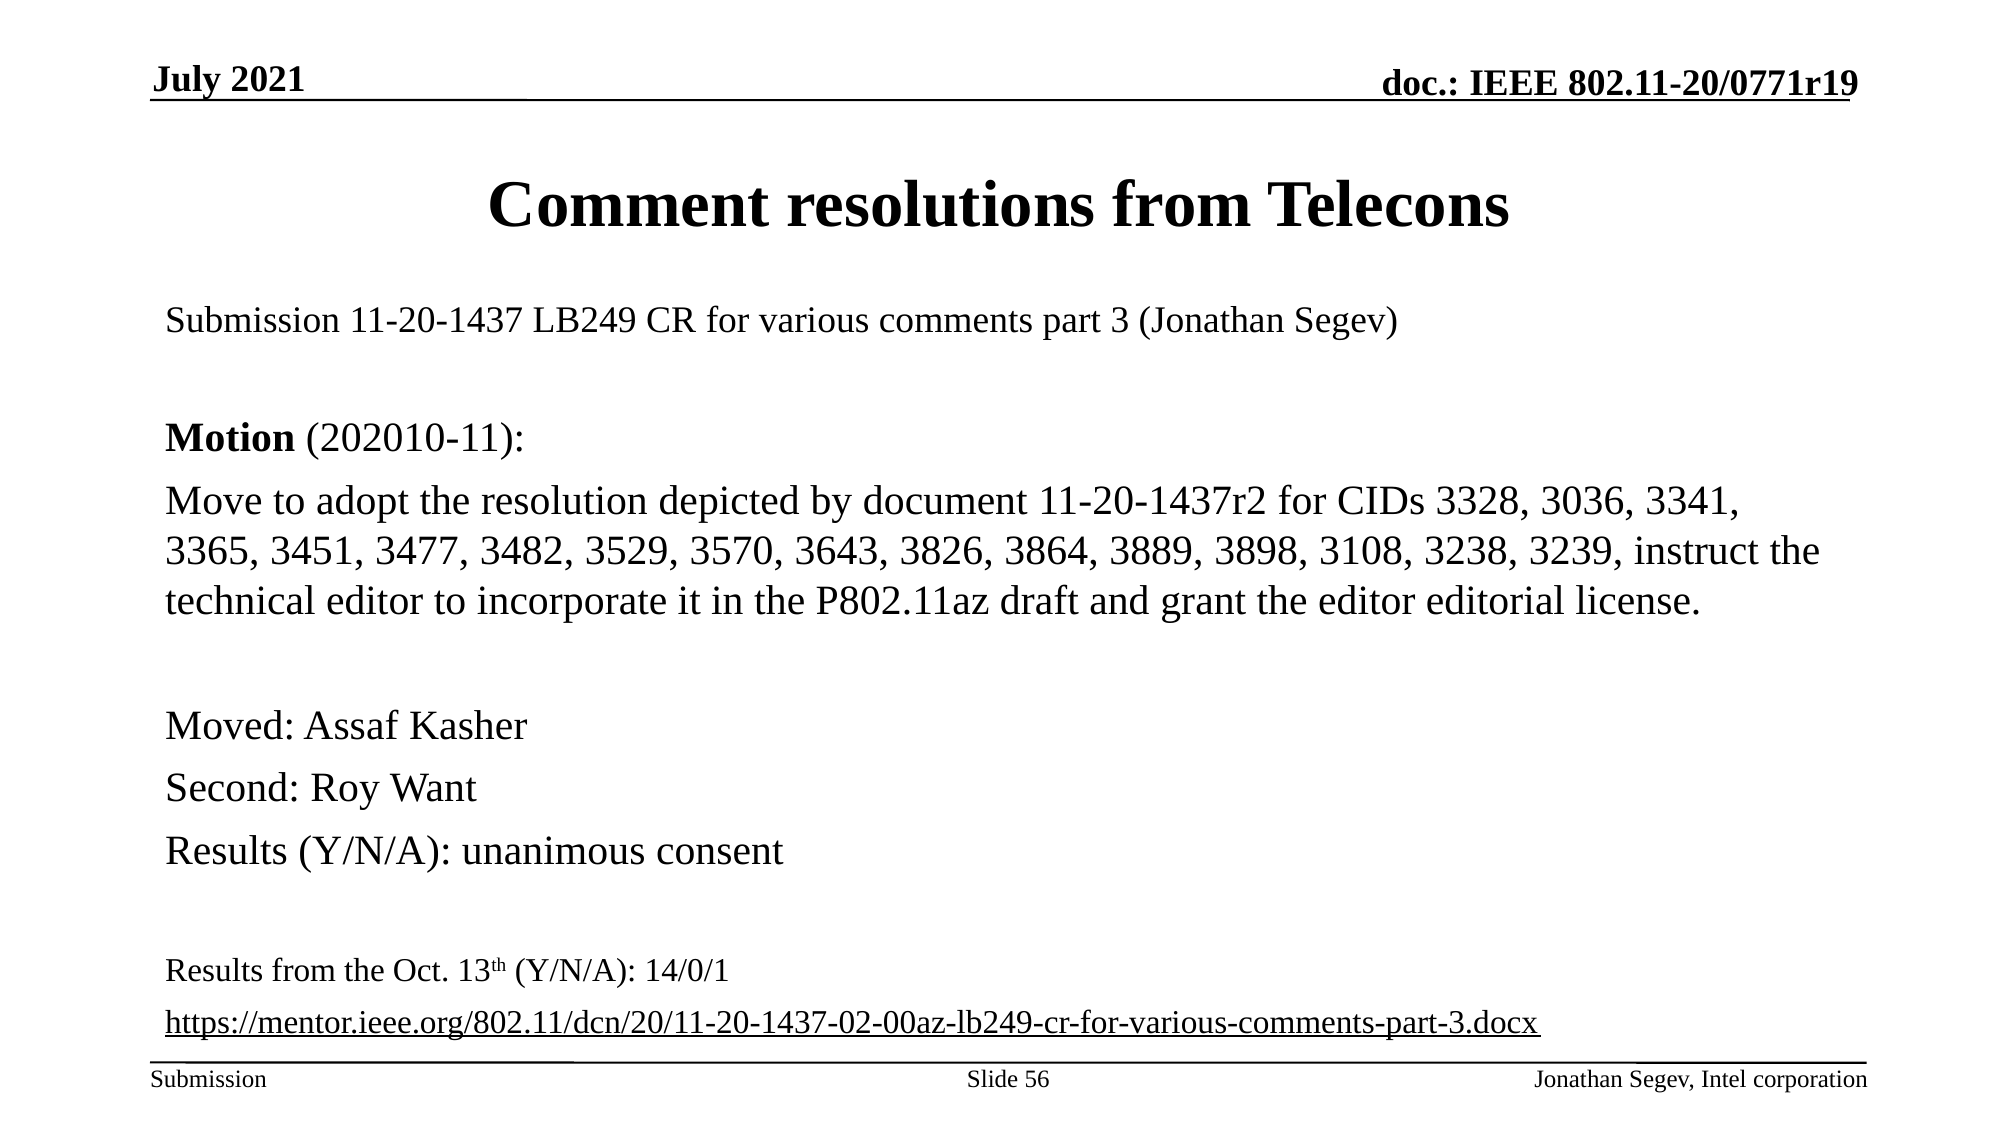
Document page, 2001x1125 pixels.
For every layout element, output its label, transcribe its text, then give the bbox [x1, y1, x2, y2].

slide_number Slide 56 [950, 1061, 1067, 1123]
footer Jonathan Segev, Intel corporation [1171, 1061, 1869, 1093]
list Submission 11-20-1437 LB249 CR for various comments part 3 (Jonathan Segev) Motion (202010-11): Move to adopt the resolution depicted by document 11-20-1437r2 for CIDs 3328, 3036, 3341, 3365, 3451, 3477, 3482, 3529, 3570, 3643, 3826, 3864, 3889, 3898, 3108, 3238, 3239, instruct the technical editor to incorporate it in the P802.11az draft and grant the editor editorial license. Moved: Assaf Kasher Second: Roy Want Results (Y/N/A): unanimous consent Results from the Oct. 13th (Y/N/A): 14/0/1 https://mentor.ieee.org/802.11/dcn/20/11-20-1437-02-00az-lb249-cr-for-various-comments-part-3.docx [149, 286, 1850, 1000]
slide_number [152, 54, 563, 100]
title Comment resolutions from Telecons [149, 112, 1850, 286]
